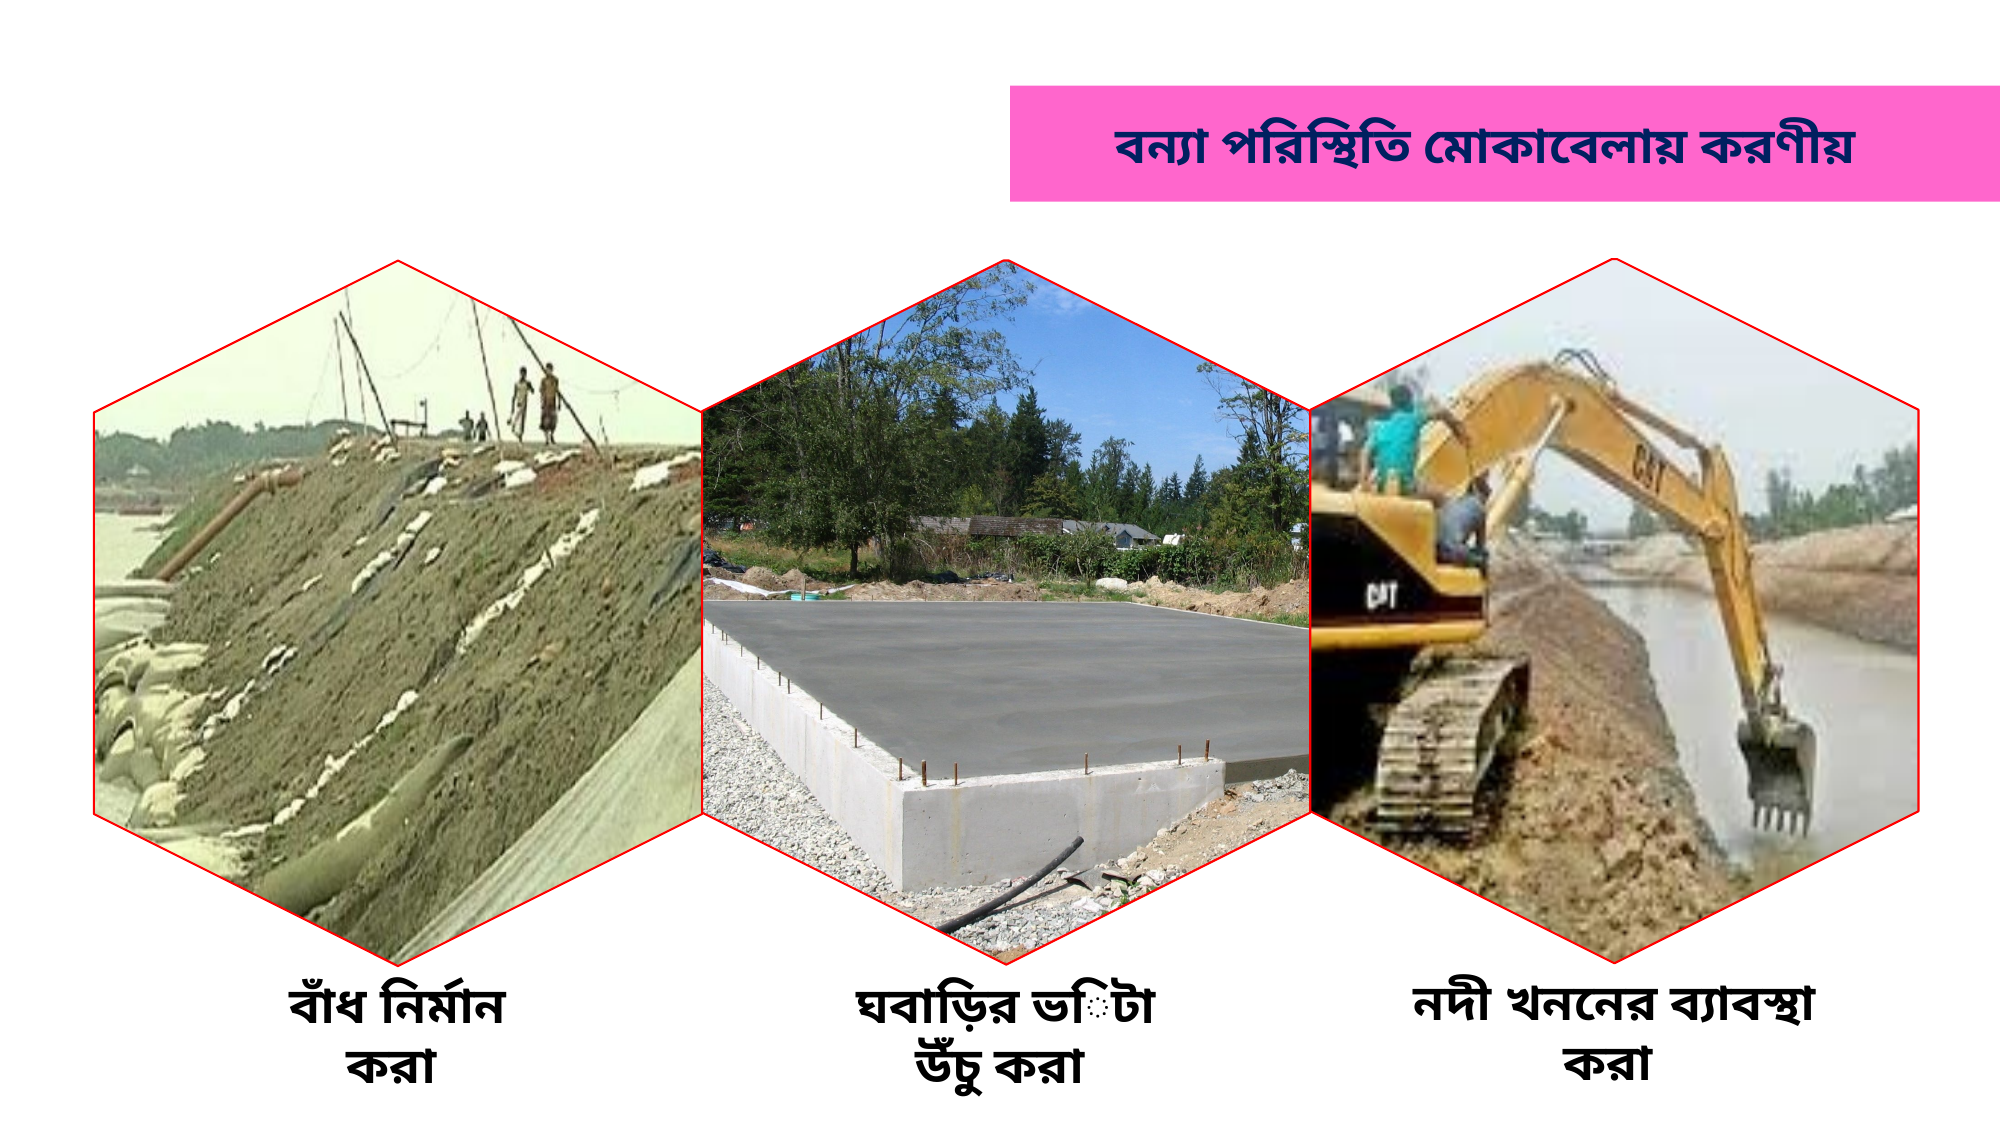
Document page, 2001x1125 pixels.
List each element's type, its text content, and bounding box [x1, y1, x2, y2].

text_box নদী খননের ব্যাবস্থা করা [1387, 964, 1842, 1099]
text_box বাঁধ নির্মান করা [254, 967, 542, 1101]
picture [93, 259, 1919, 967]
text_box ঘবাড়ির ভিটা উঁচু করা [808, 966, 1204, 1101]
text_box [1009, 85, 2000, 203]
text_box বন্যা পরিস্থিতি মোকাবেলায় করণীয় [997, 105, 1988, 181]
